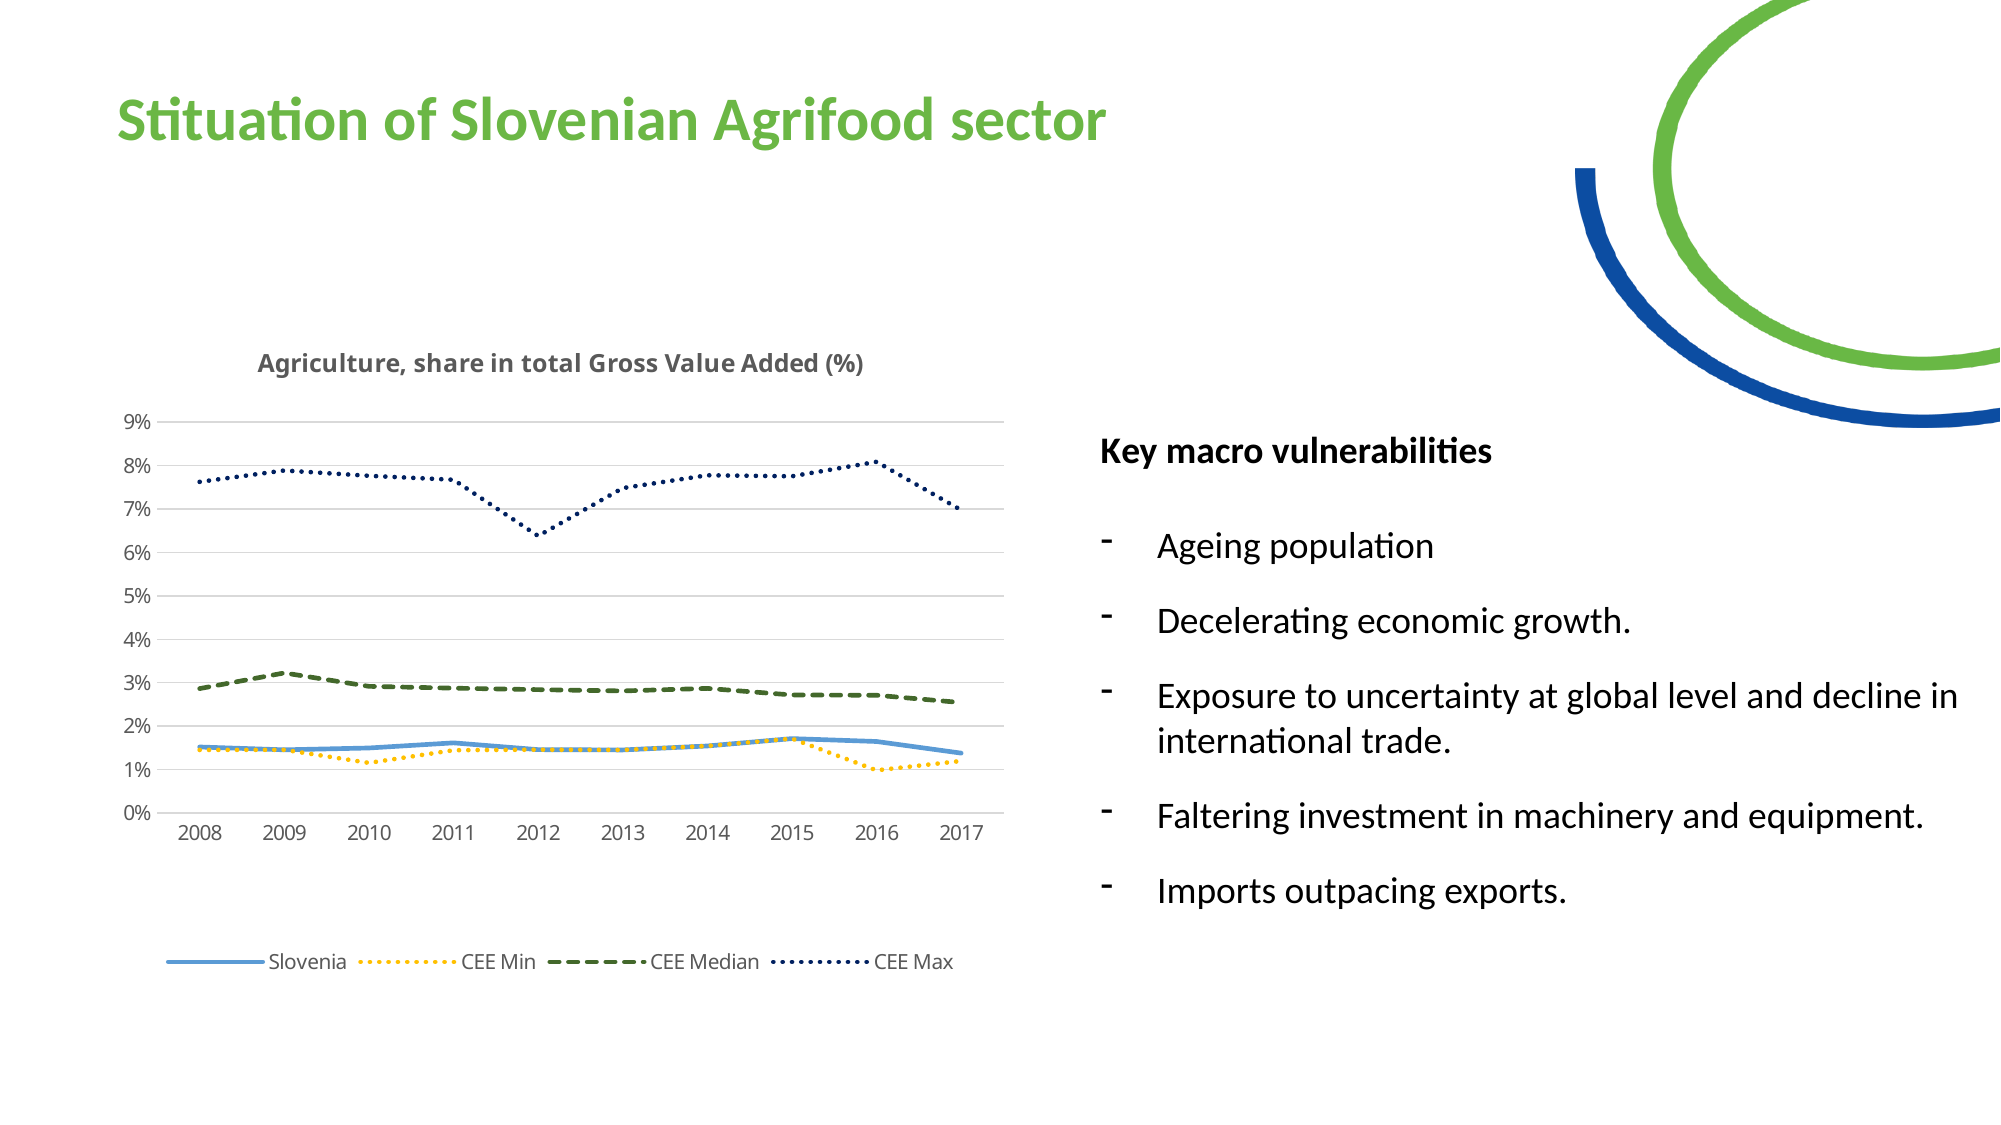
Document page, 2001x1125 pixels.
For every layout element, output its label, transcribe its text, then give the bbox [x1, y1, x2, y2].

list Stituation of Slovenian Agrifood sector [102, 88, 1473, 160]
chart [78, 317, 1043, 982]
picture [1575, 0, 2000, 415]
text_box Key macro vulnerabilities Ageing population Decelerating economic growth. Exposure to uncertainty at global level and decline in international trade. Faltering investment in machinery and equipment. Imports outpacing exports. [1085, 415, 2000, 919]
